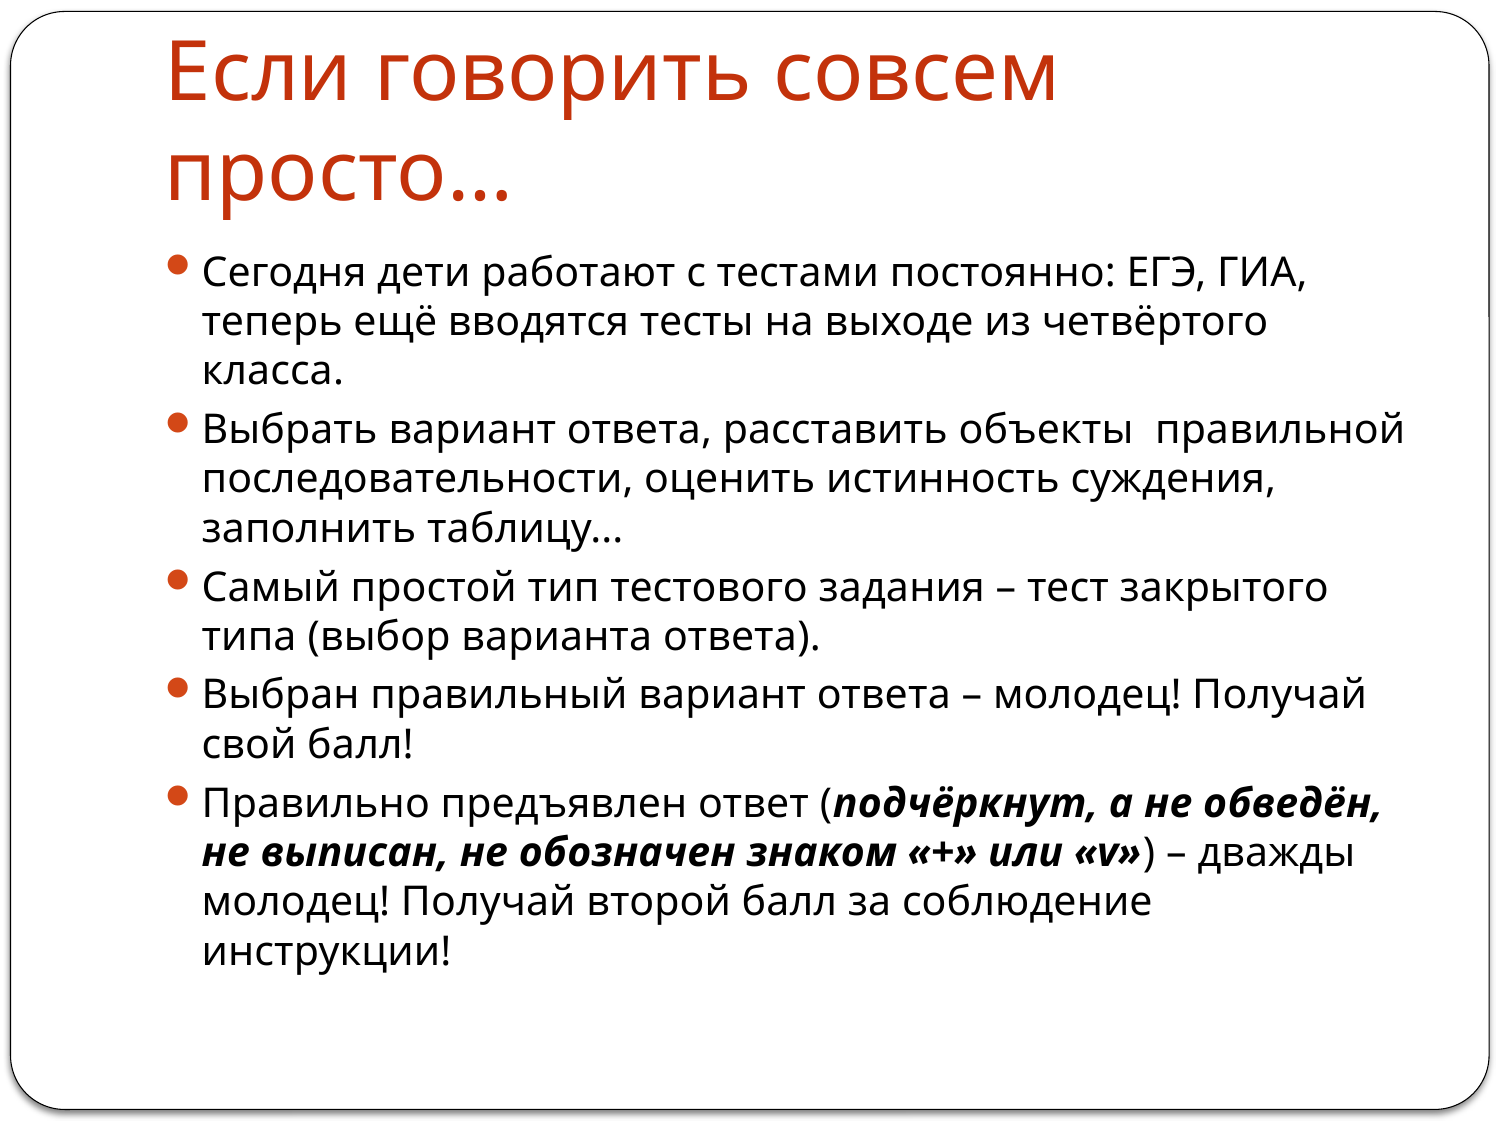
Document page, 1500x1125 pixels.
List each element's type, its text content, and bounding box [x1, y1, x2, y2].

title Если говорить совсем просто… [150, 45, 1425, 233]
list Сегодня дети работают с тестами постоянно: ЕГЭ, ГИА, теперь ещё вводятся тесты на выходе из четвёртого класса. Выбрать вариант ответа, расставить объекты правильной последовательности, оценить истинность суждения, заполнить таблицу... Самый простой тип тестового задания – тест закрытого типа (выбор варианта ответа). Выбран правильный вариант ответа – молодец! Получай свой балл! Правильно предъявлен ответ (подчёркнут, а не обведён, не выписан, не обозначен знаком «+» или «v») – дважды молодец! Получай второй балл за соблюдение инструкции! [150, 237, 1425, 988]
